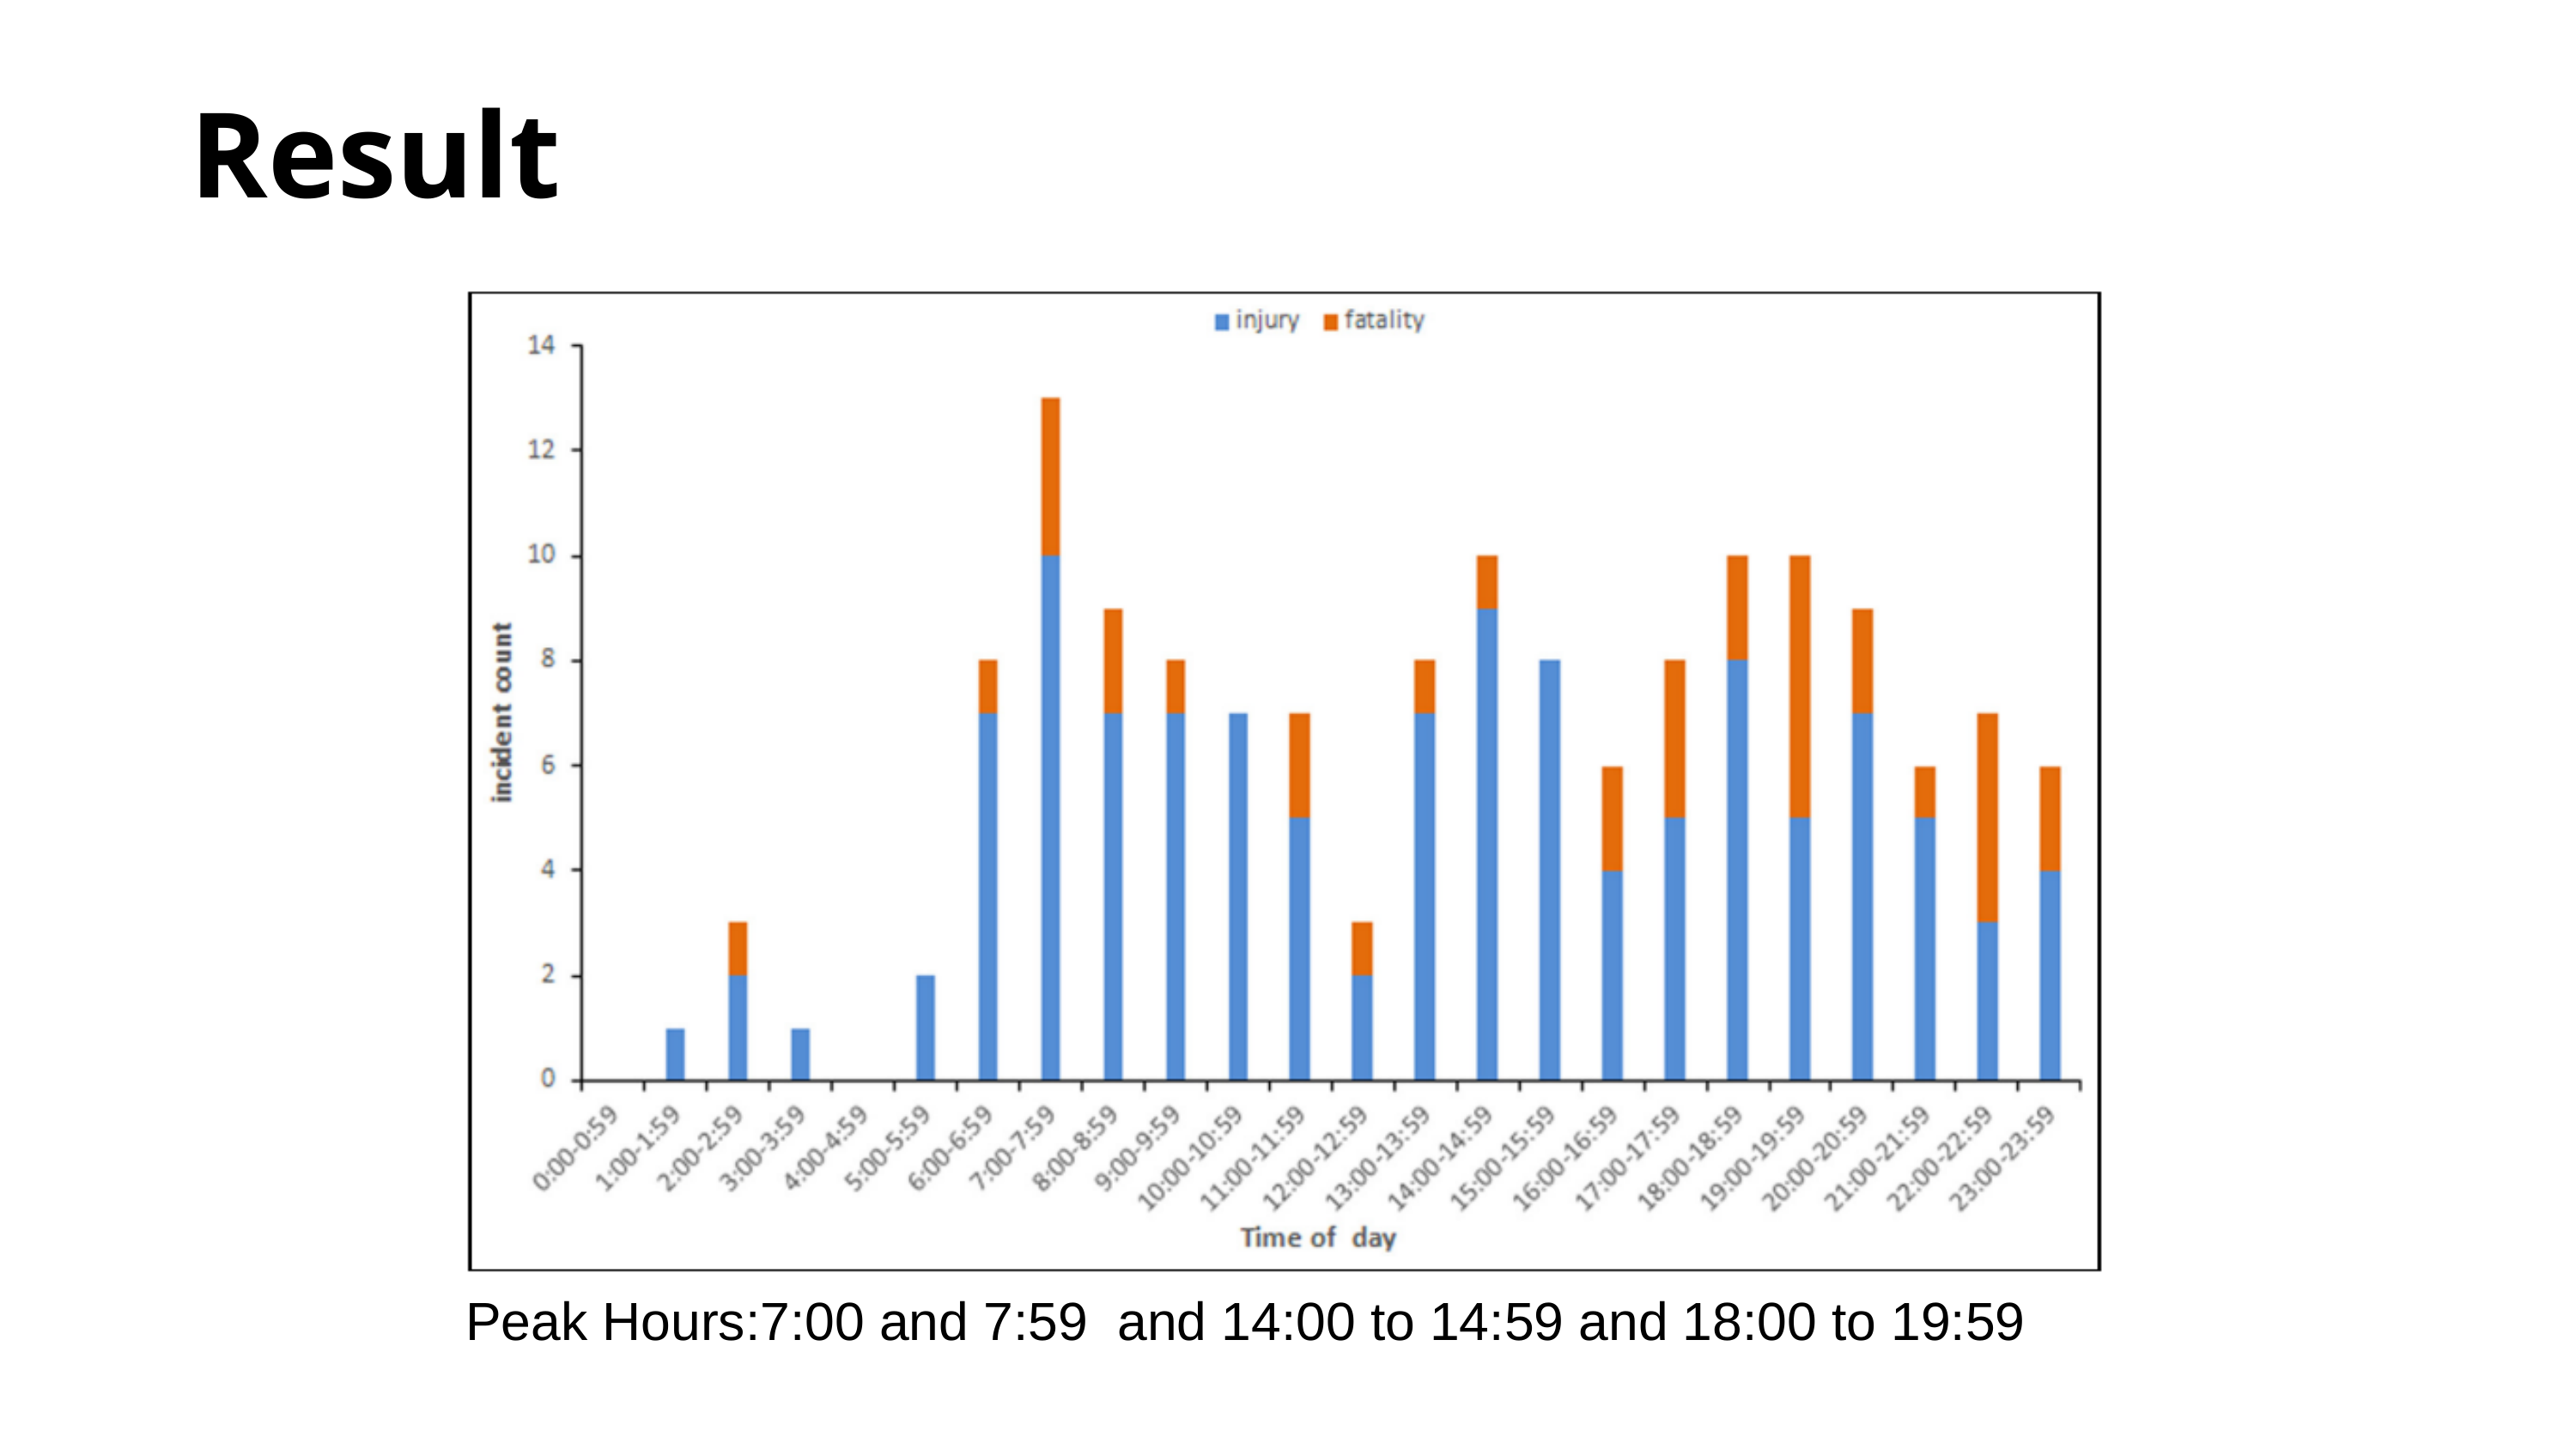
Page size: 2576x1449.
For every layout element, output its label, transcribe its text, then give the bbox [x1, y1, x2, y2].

text_box [374, 258, 2202, 1287]
text_box Peak Hours:7:00 and 7:59 and 14:00 to 14:59 and 18:00 to 19:59 [465, 1274, 2075, 1352]
text_box Result [190, 94, 2386, 222]
